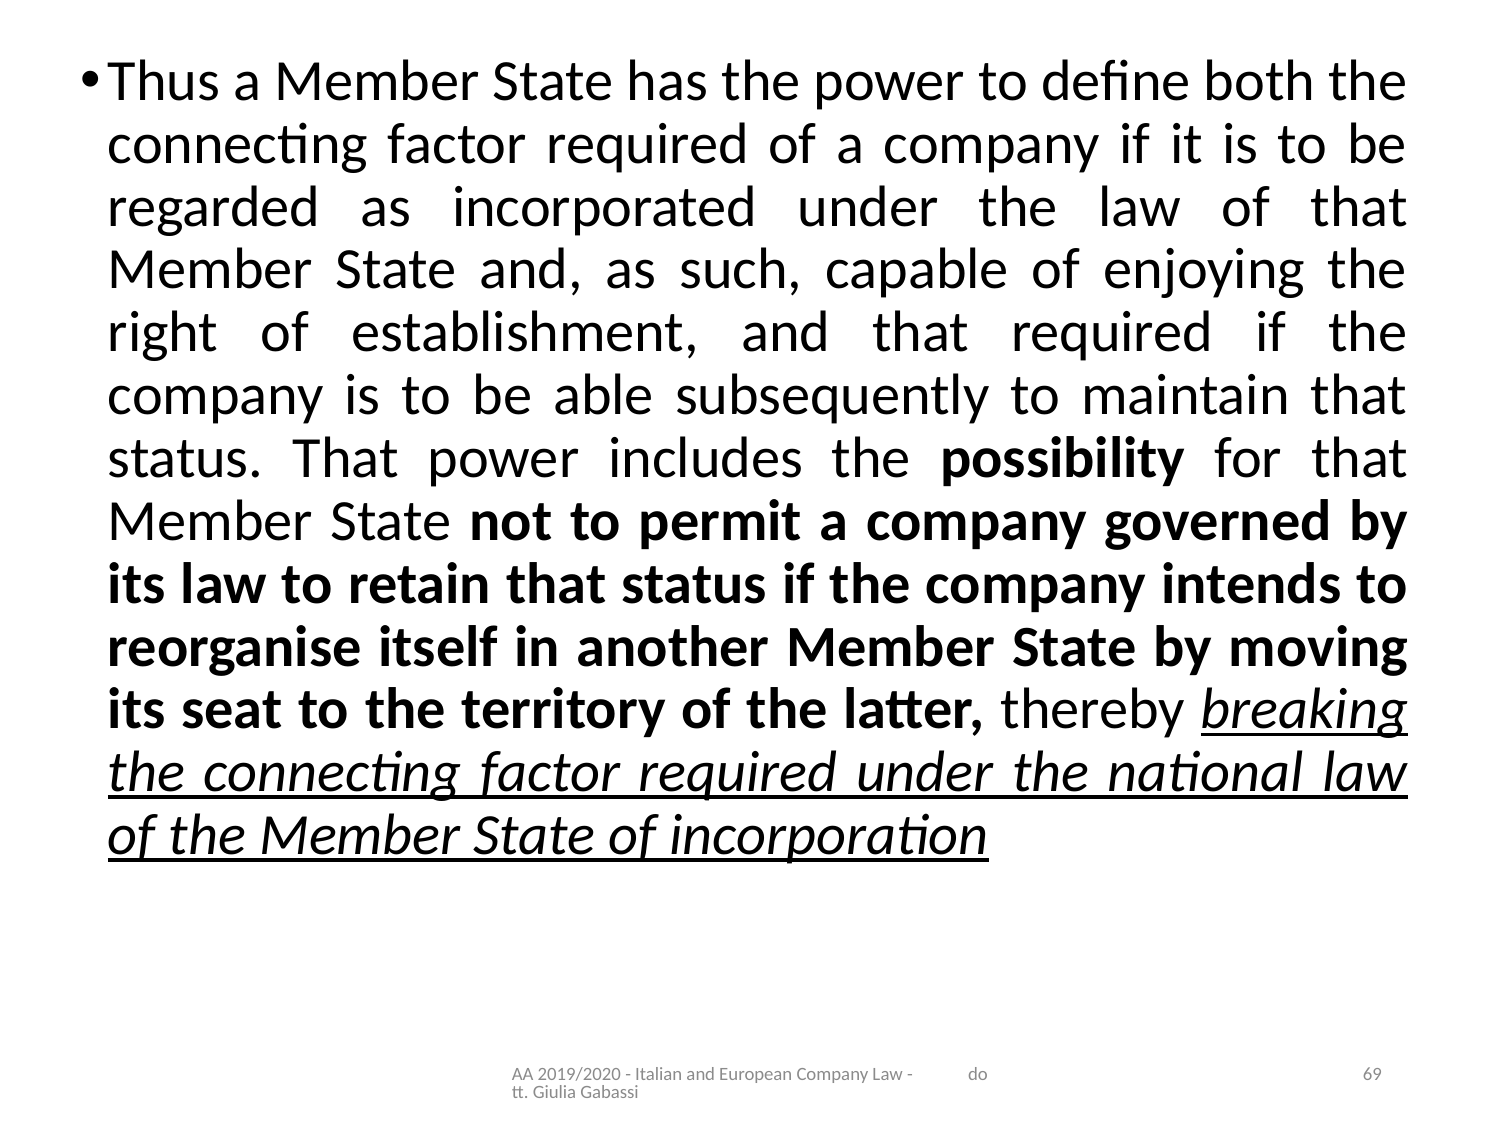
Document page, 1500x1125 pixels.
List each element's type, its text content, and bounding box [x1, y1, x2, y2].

slide_number 69 [1059, 1042, 1397, 1103]
list Thus a Member State has the power to define both the connecting factor required of a company if it is to be regarded as incorporated under the law of that Member State and, as such, capable of enjoying the right of establishment, and that required if the company is to be able subsequently to maintain that status. That power includes the possibility for that Member State not to permit a company governed by its law to retain that status if the company intends to reorganise itself in another Member State by moving its seat to the territory of the latter, thereby breaking the connecting factor required under the national law of the Member State of incorporation [64, 42, 1424, 1010]
footer AA 2019/2020 - Italian and European Company Law - dott. Giulia Gabassi [496, 1042, 1004, 1103]
